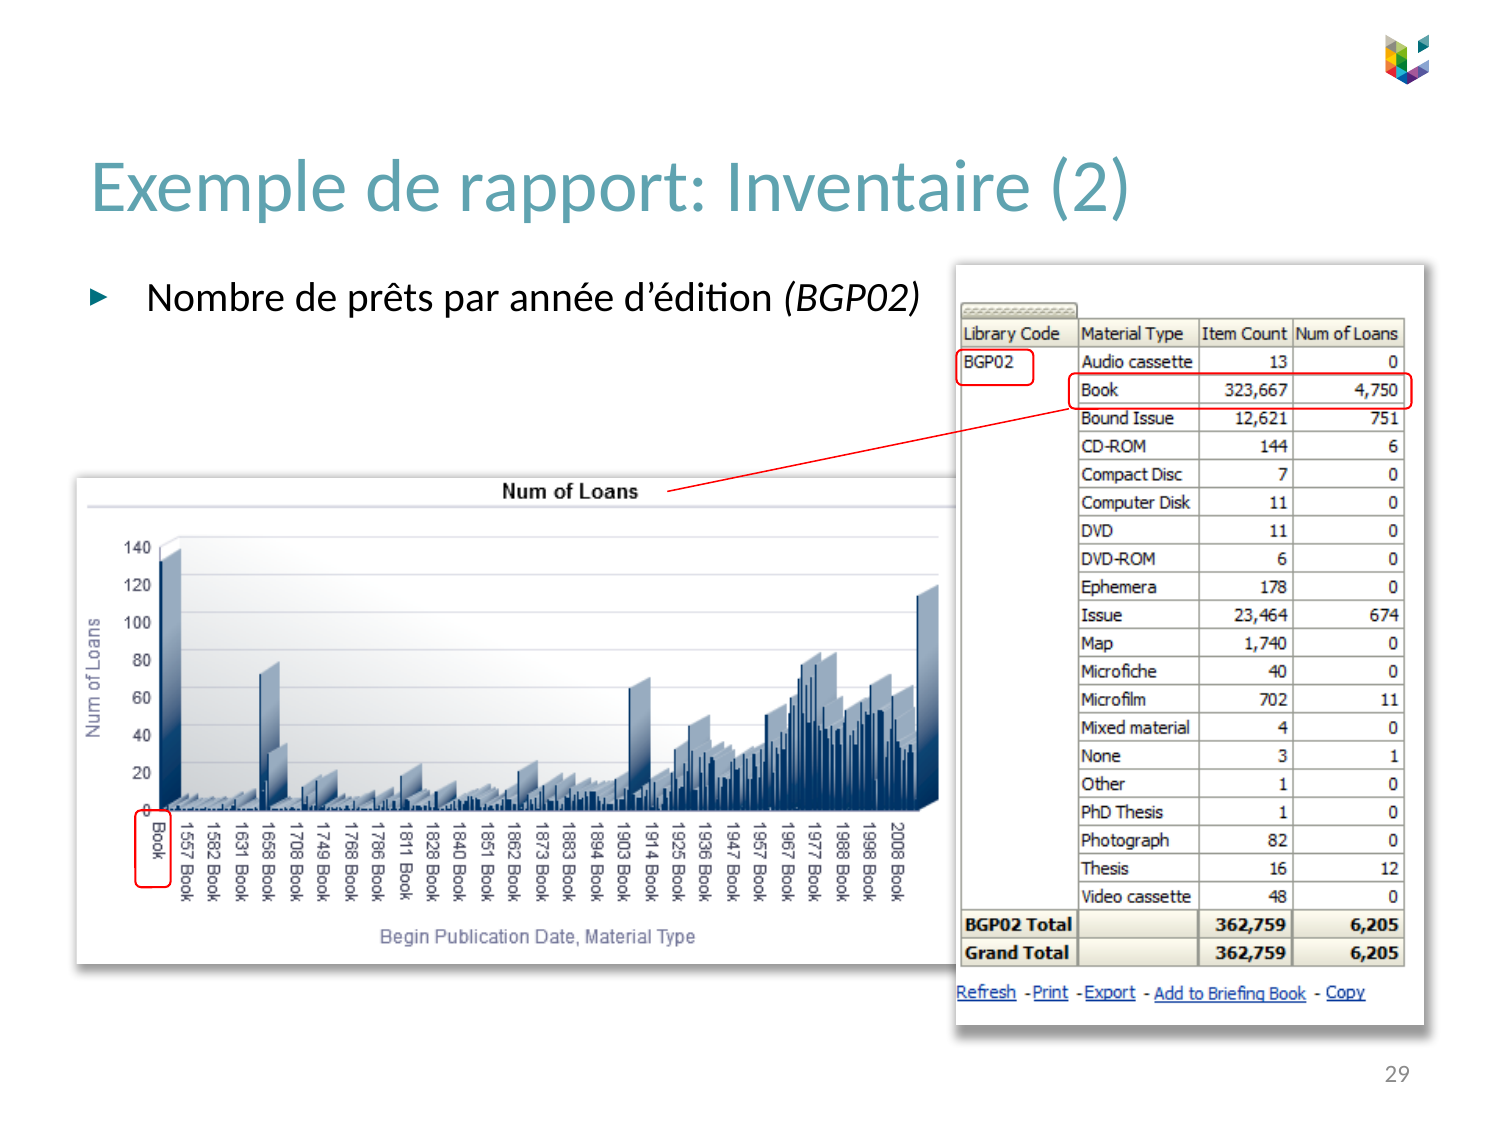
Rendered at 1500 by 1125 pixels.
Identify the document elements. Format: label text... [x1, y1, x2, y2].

title Exemple de rapport: Inventaire (2) [75, 130, 1425, 233]
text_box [76, 265, 1424, 1026]
slide_number 29 [1074, 1046, 1425, 1103]
picture [1366, 15, 1448, 104]
